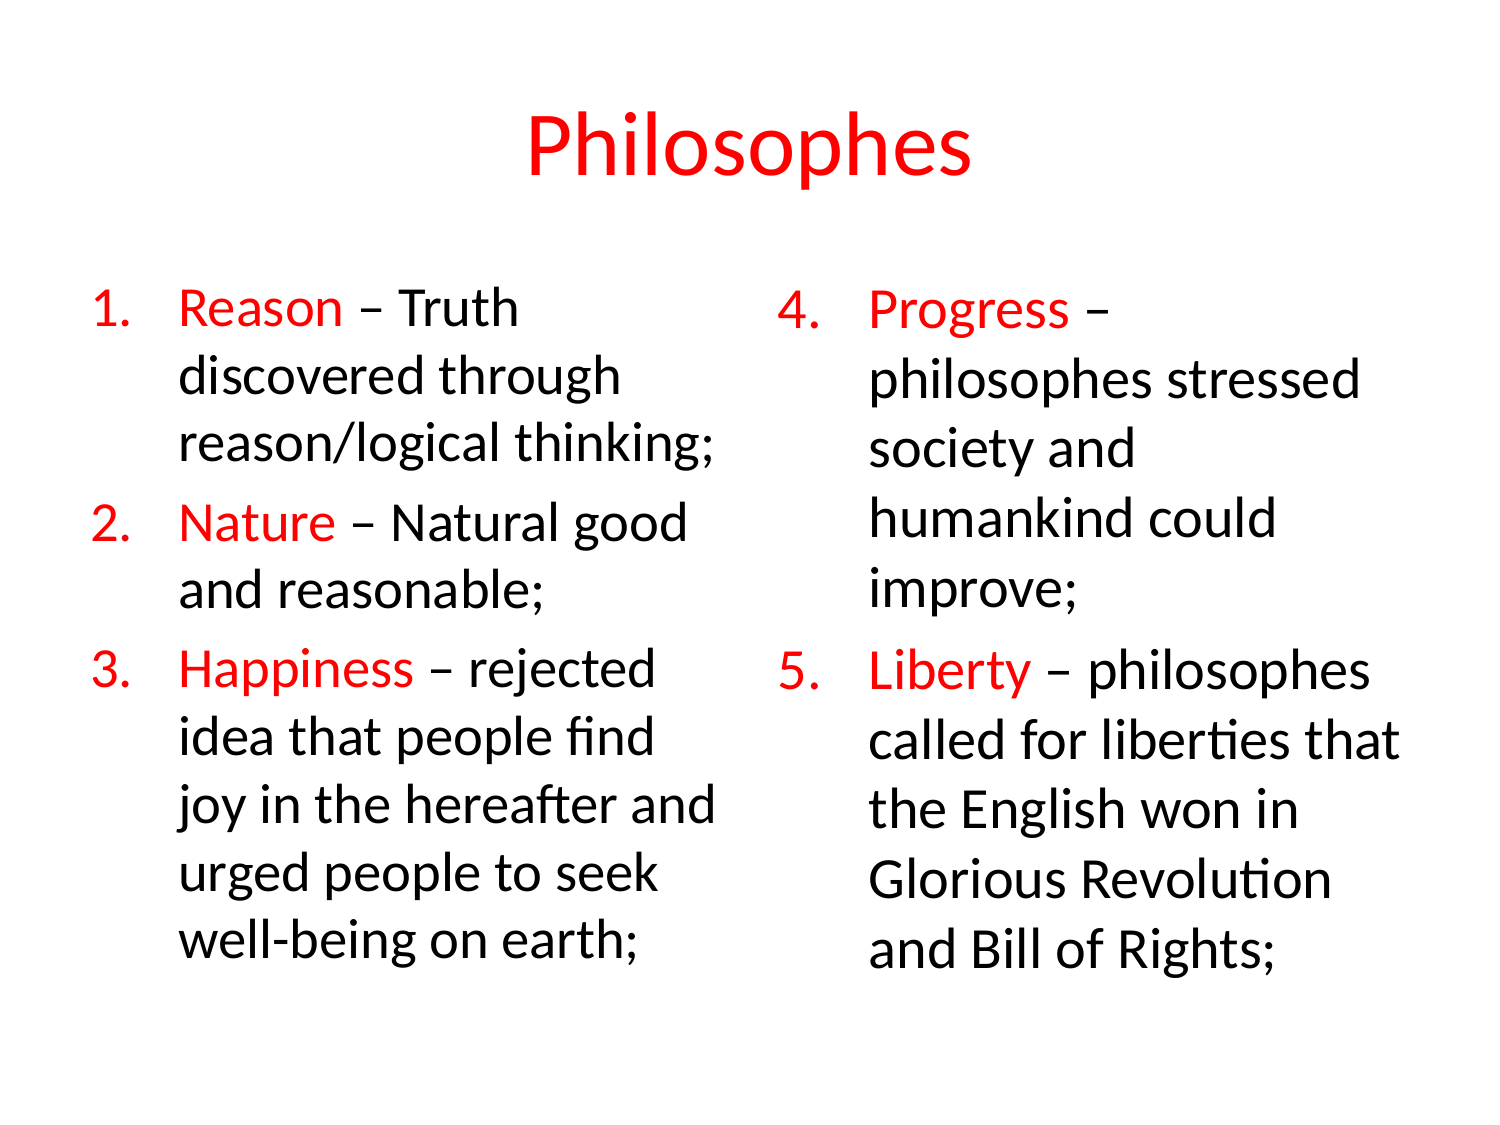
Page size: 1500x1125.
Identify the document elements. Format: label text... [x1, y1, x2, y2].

list Progress – philosophes stressed society and humankind could improve; Liberty – philosophes called for liberties that the English won in Glorious Revolution and Bill of Rights; [762, 262, 1425, 1005]
title Philosophes [75, 45, 1425, 233]
list Reason – Truth discovered through reason/logical thinking; Nature – Natural good and reasonable; Happiness – rejected idea that people find joy in the hereafter and urged people to seek well-being on earth; [75, 262, 738, 1005]
